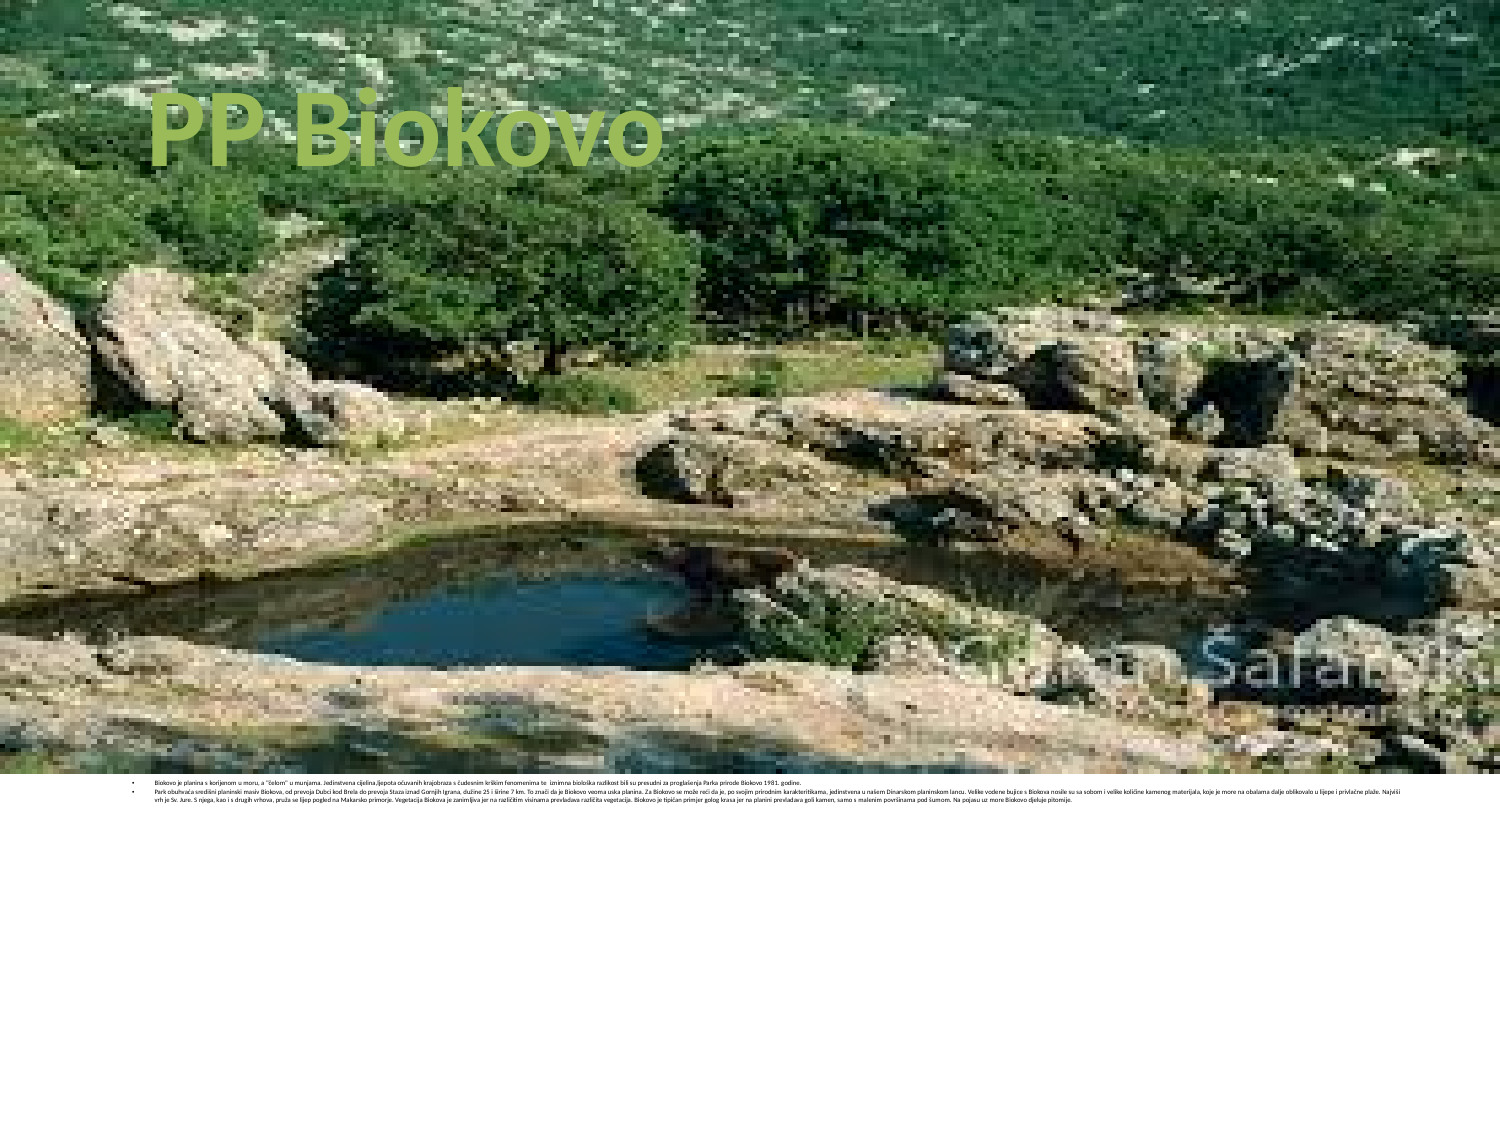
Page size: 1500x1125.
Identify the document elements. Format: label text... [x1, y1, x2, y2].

picture [0, 0, 1500, 775]
list Godina osnivanja : 1981. Površina: 196 km2 Gradovi: Makarska i Vrgorac Županija: Splitsko-dalmatinska županija Najveći vrh: Sveti Jure, 1762 m Najdublja jama: Amfora (-788m) Biokovo je planina s korijenom u moru, a "čelom" u munjama. Jedinstvena cijelina,ljepota očuvanih krajobraza s čudesnim krškim fenomenima te iznimna biološka razlikost bili su presudni za proglašenja Parka prirode Biokovo 1981. godine. Park obuhvaća središni planinski masiv Biokova, od prevoja Dubci kod Brela do prevoja Staza iznad Gornjih Igrana, dužine 25 i širine 7 km. To znači da je Biokovo veoma uska planina. Za Biokovo se može reći da je, po svojim prirodnim karakteritikama, jedinstvena u našem Dinarskom planinskom lancu. Velike vodene bujice s Biokova nosile su sa sobom i velike količine kamenog materijala, koje je more na obalama dalje oblikovalo u lijepe i privlačne plaže. Najviši vrh je Sv. Jure. S njega, kao i s drugih vrhova, pruža se lijep pogled na Makarsko primorje. Vegetacija Biokova je zanimljiva jer na različitim visinama prevladava različita vegetacija. Biokovo je tipičan primjer golog krasa jer na planini prevladava goli kamen, samo s malenim površinama pod šumom. Na pojasu uz more Biokovo djeluje pitomije. [117, 783, 1425, 879]
